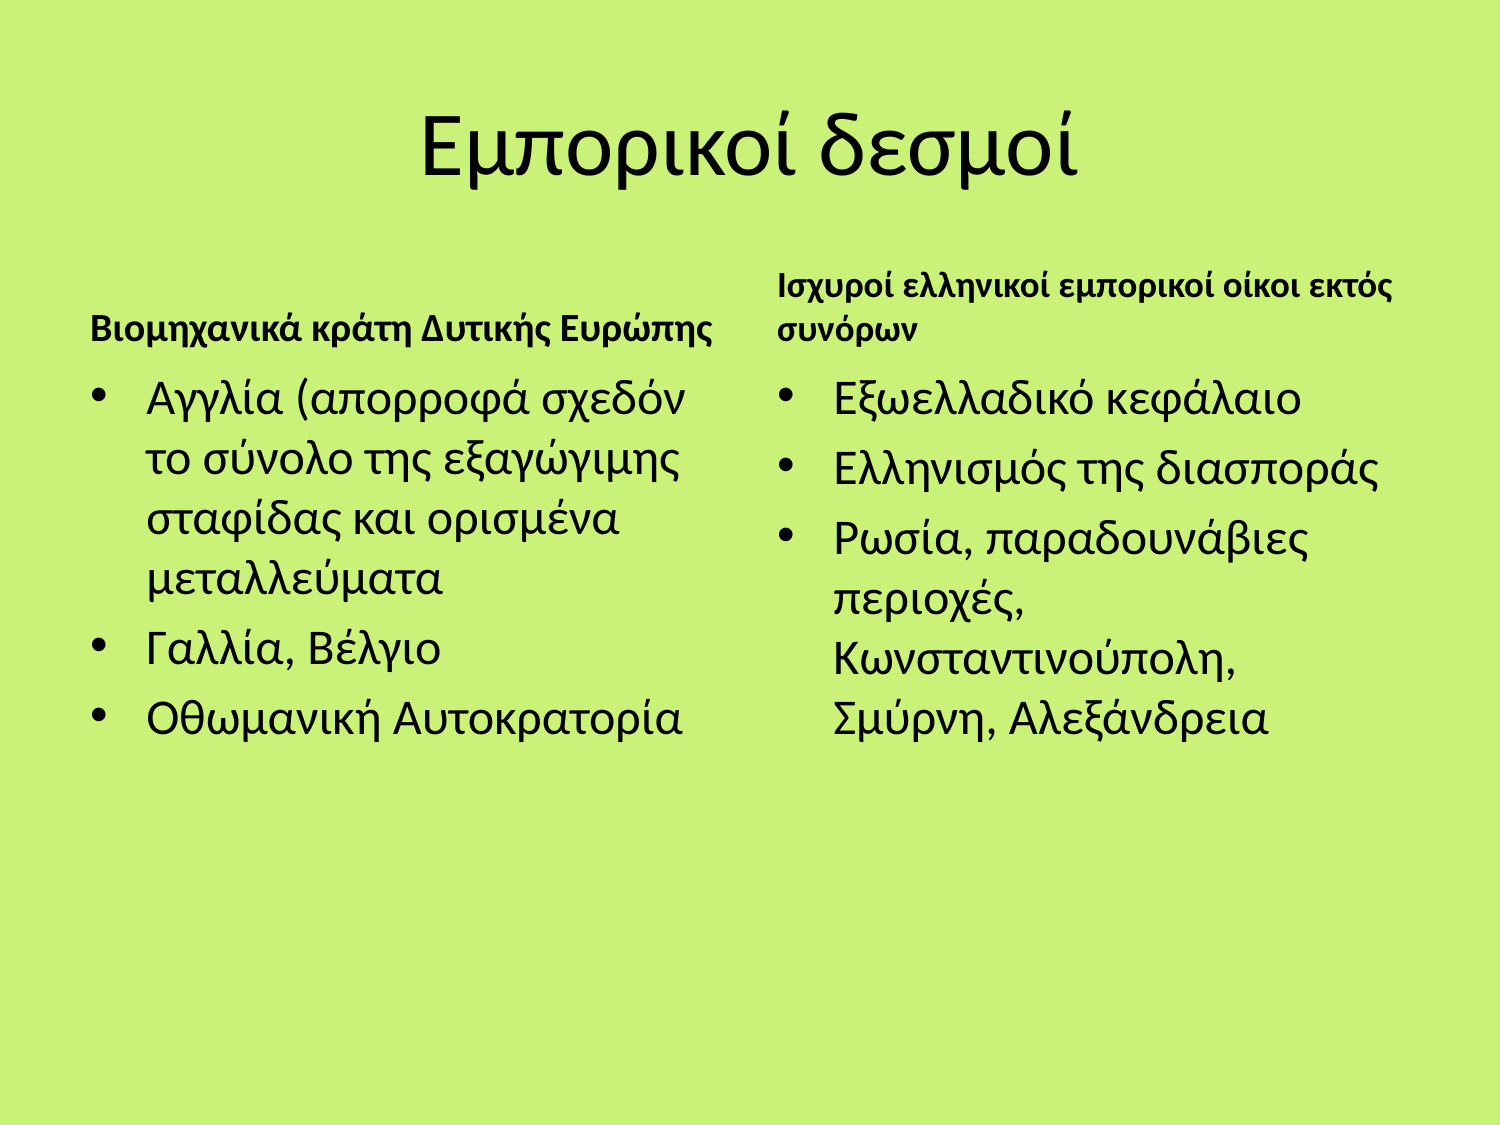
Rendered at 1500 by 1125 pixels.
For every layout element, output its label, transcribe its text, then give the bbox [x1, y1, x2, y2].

list Βιομηχανικά κράτη Δυτικής Ευρώπης [75, 251, 738, 356]
title Εμπορικοί δεσμοί [75, 45, 1425, 233]
list Ισχυροί ελληνικοί εμπορικοί οίκοι εκτός συνόρων [761, 251, 1425, 356]
list Αγγλία (απορροφά σχεδόν το σύνολο της εξαγώγιμης σταφίδας και ορισμένα μεταλλεύματα Γαλλία, Βέλγιο Οθωμανική Αυτοκρατορία [75, 356, 738, 1005]
list Εξωελλαδικό κεφάλαιο Ελληνισμός της διασποράς Ρωσία, παραδουνάβιες περιοχές, Κωνσταντινούπολη, Σμύρνη, Αλεξάνδρεια [761, 356, 1425, 1005]
